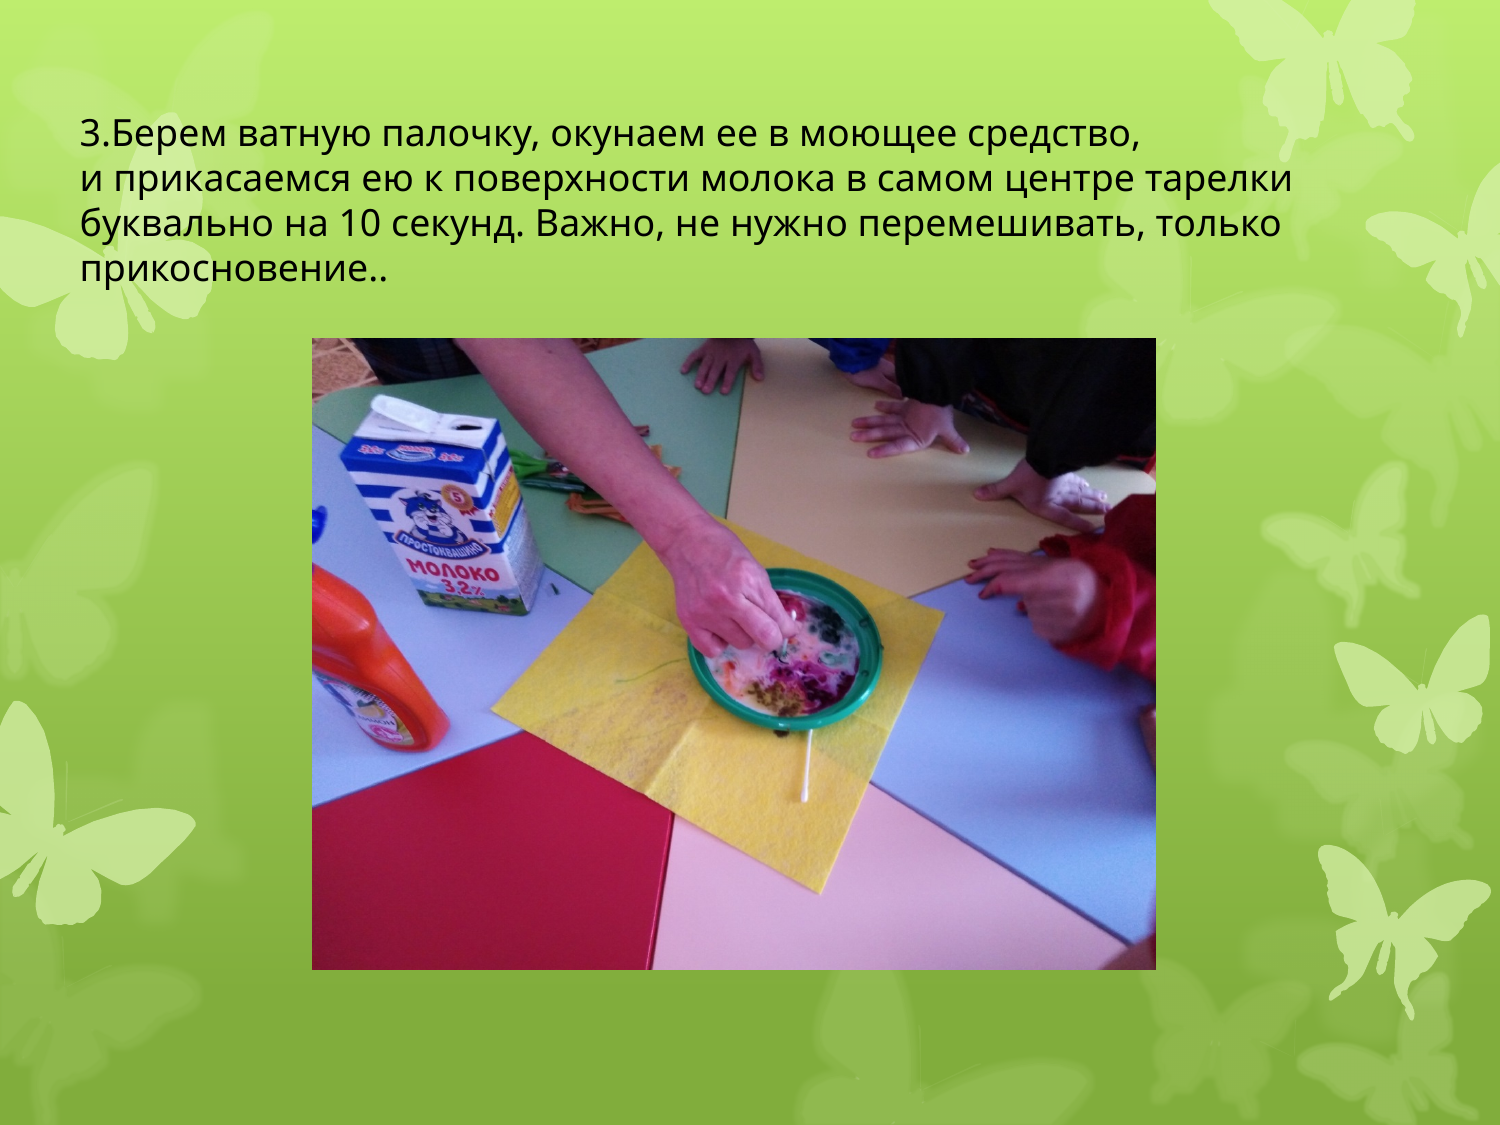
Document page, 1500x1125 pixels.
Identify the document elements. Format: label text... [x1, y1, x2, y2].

picture [312, 337, 1156, 971]
text_box 3.Берем ватную палочку, окунаем ее в моющее средство, и прикасаемся ею к поверхности молока в самом центре тарелки буквально на 10 секунд. Важно, не нужно перемешивать, только прикосновение.. [64, 101, 1424, 387]
